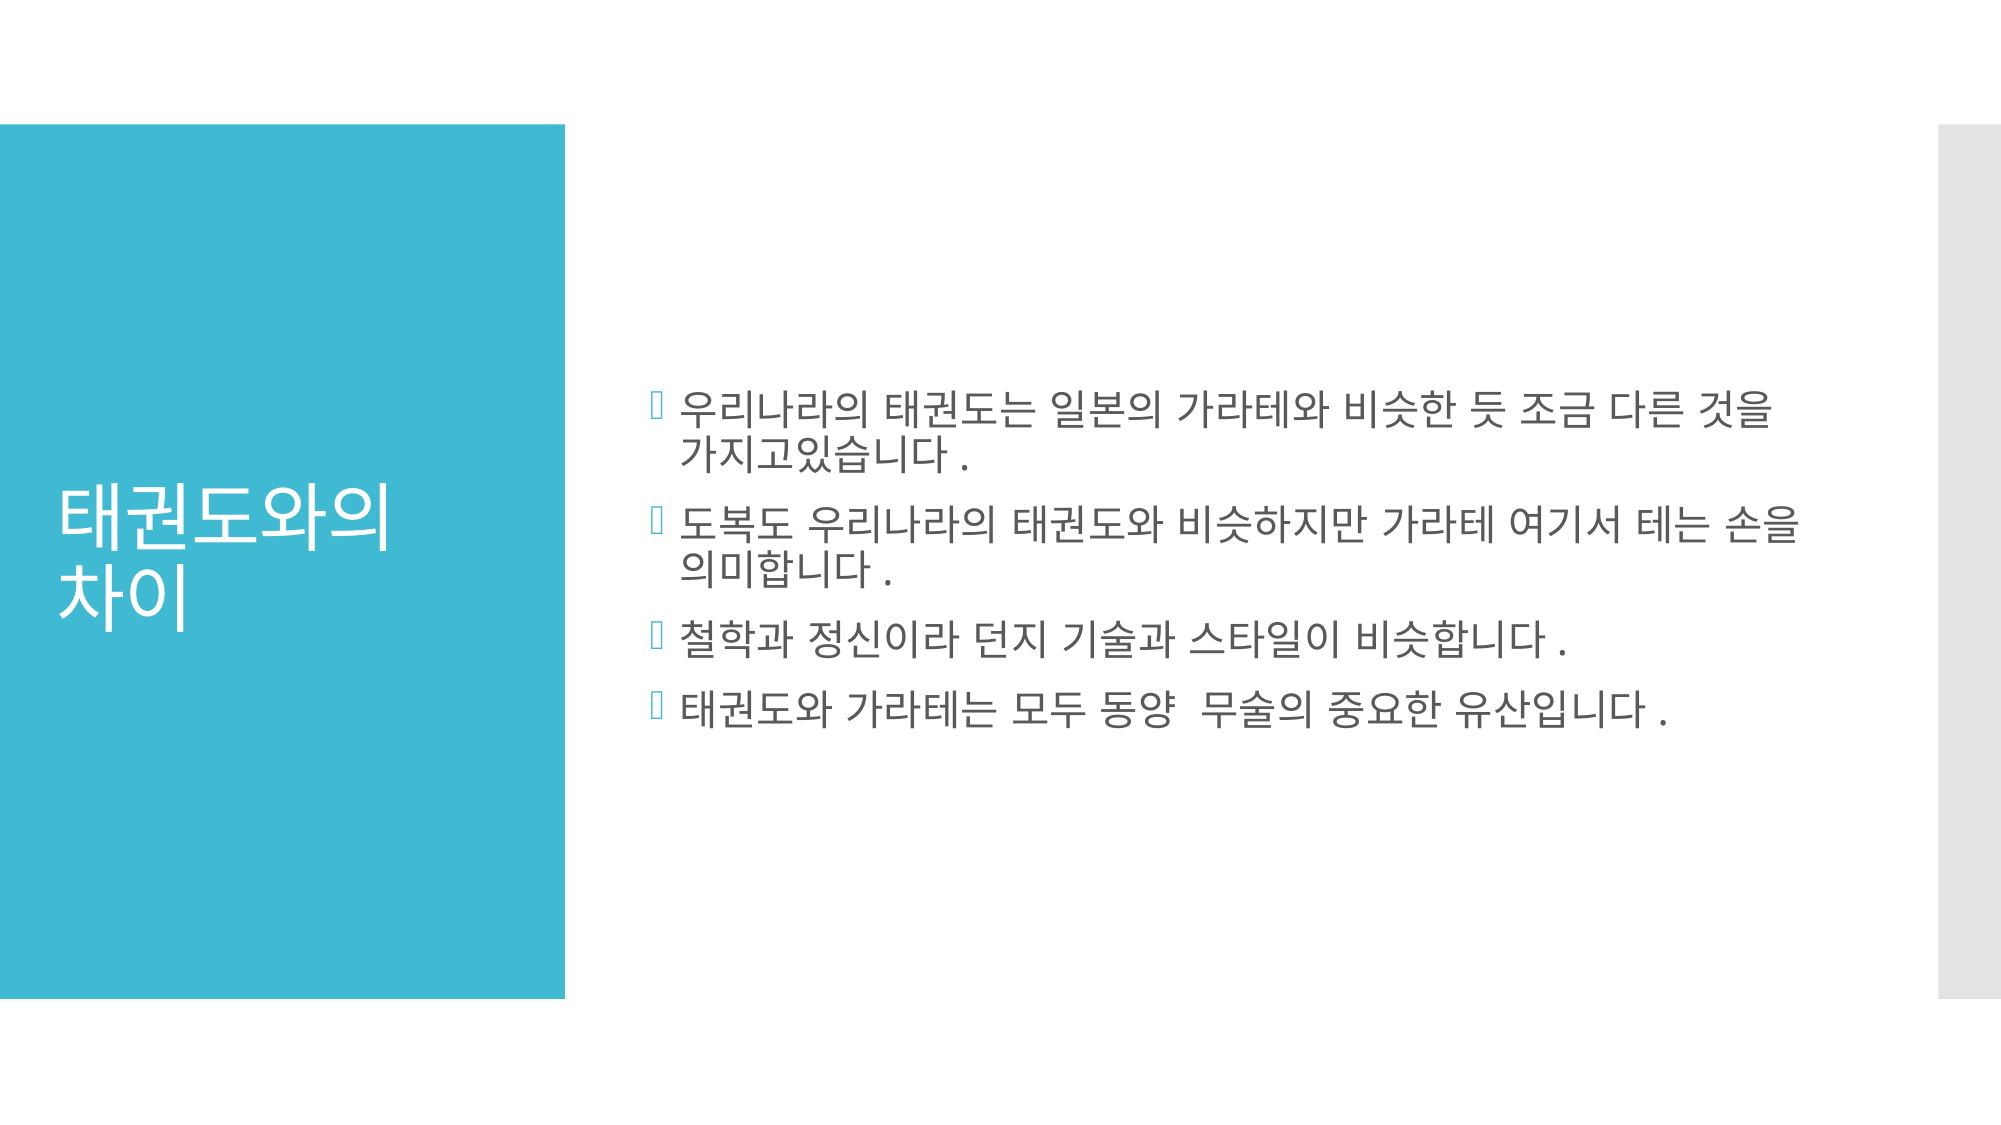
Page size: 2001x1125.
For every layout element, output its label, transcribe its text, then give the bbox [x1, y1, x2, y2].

list 우리나라의 태권도는 일본의 가라테와 비슷한 듯 조금 다른 것을 가지고있습니다. 도복도 우리나라의 태권도와 비슷하지만 가라테 여기서 테는 손을 의미합니다. 철학과 정신이라 던지 기술과 스타일이 비슷합니다. 태권도와 가라테는 모두 동양 무술의 중요한 유산입니다. [634, 141, 1835, 982]
title 태권도와의 차이 [41, 184, 525, 940]
